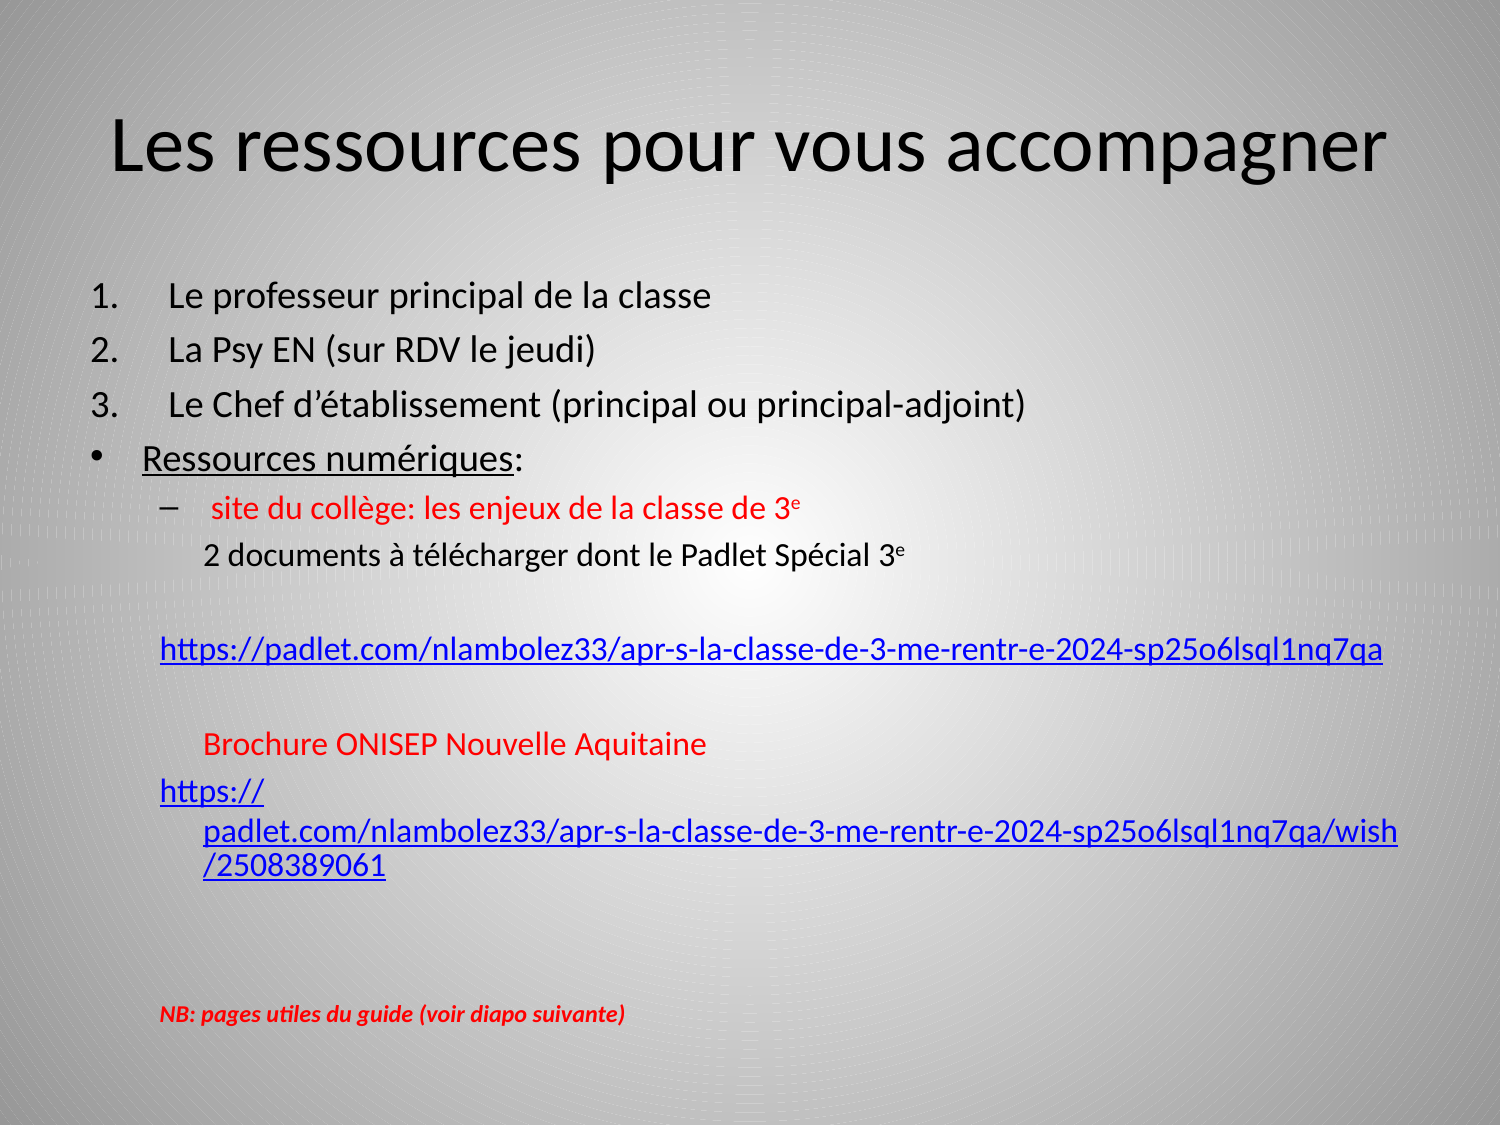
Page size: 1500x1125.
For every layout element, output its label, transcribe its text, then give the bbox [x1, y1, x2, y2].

title Les ressources pour vous accompagner [74, 44, 1426, 233]
list Le professeur principal de la classe La Psy EN (sur RDV le jeudi) Le Chef d’établissement (principal ou principal-adjoint) Ressources numériques: site du collège: les enjeux de la classe de 3e 2 documents à télécharger dont le Padlet Spécial 3e https://padlet.com/nlambolez33/apr-s-la-classe-de-3-me-rentr-e-2024-sp25o6lsql1nq7qa Brochure ONISEP Nouvelle Aquitaine https://padlet.com/nlambolez33/apr-s-la-classe-de-3-me-rentr-e-2024-sp25o6lsql1nq7qa/wish/2508389061 NB: pages utiles du guide (voir diapo suivante) [74, 262, 1426, 1006]
